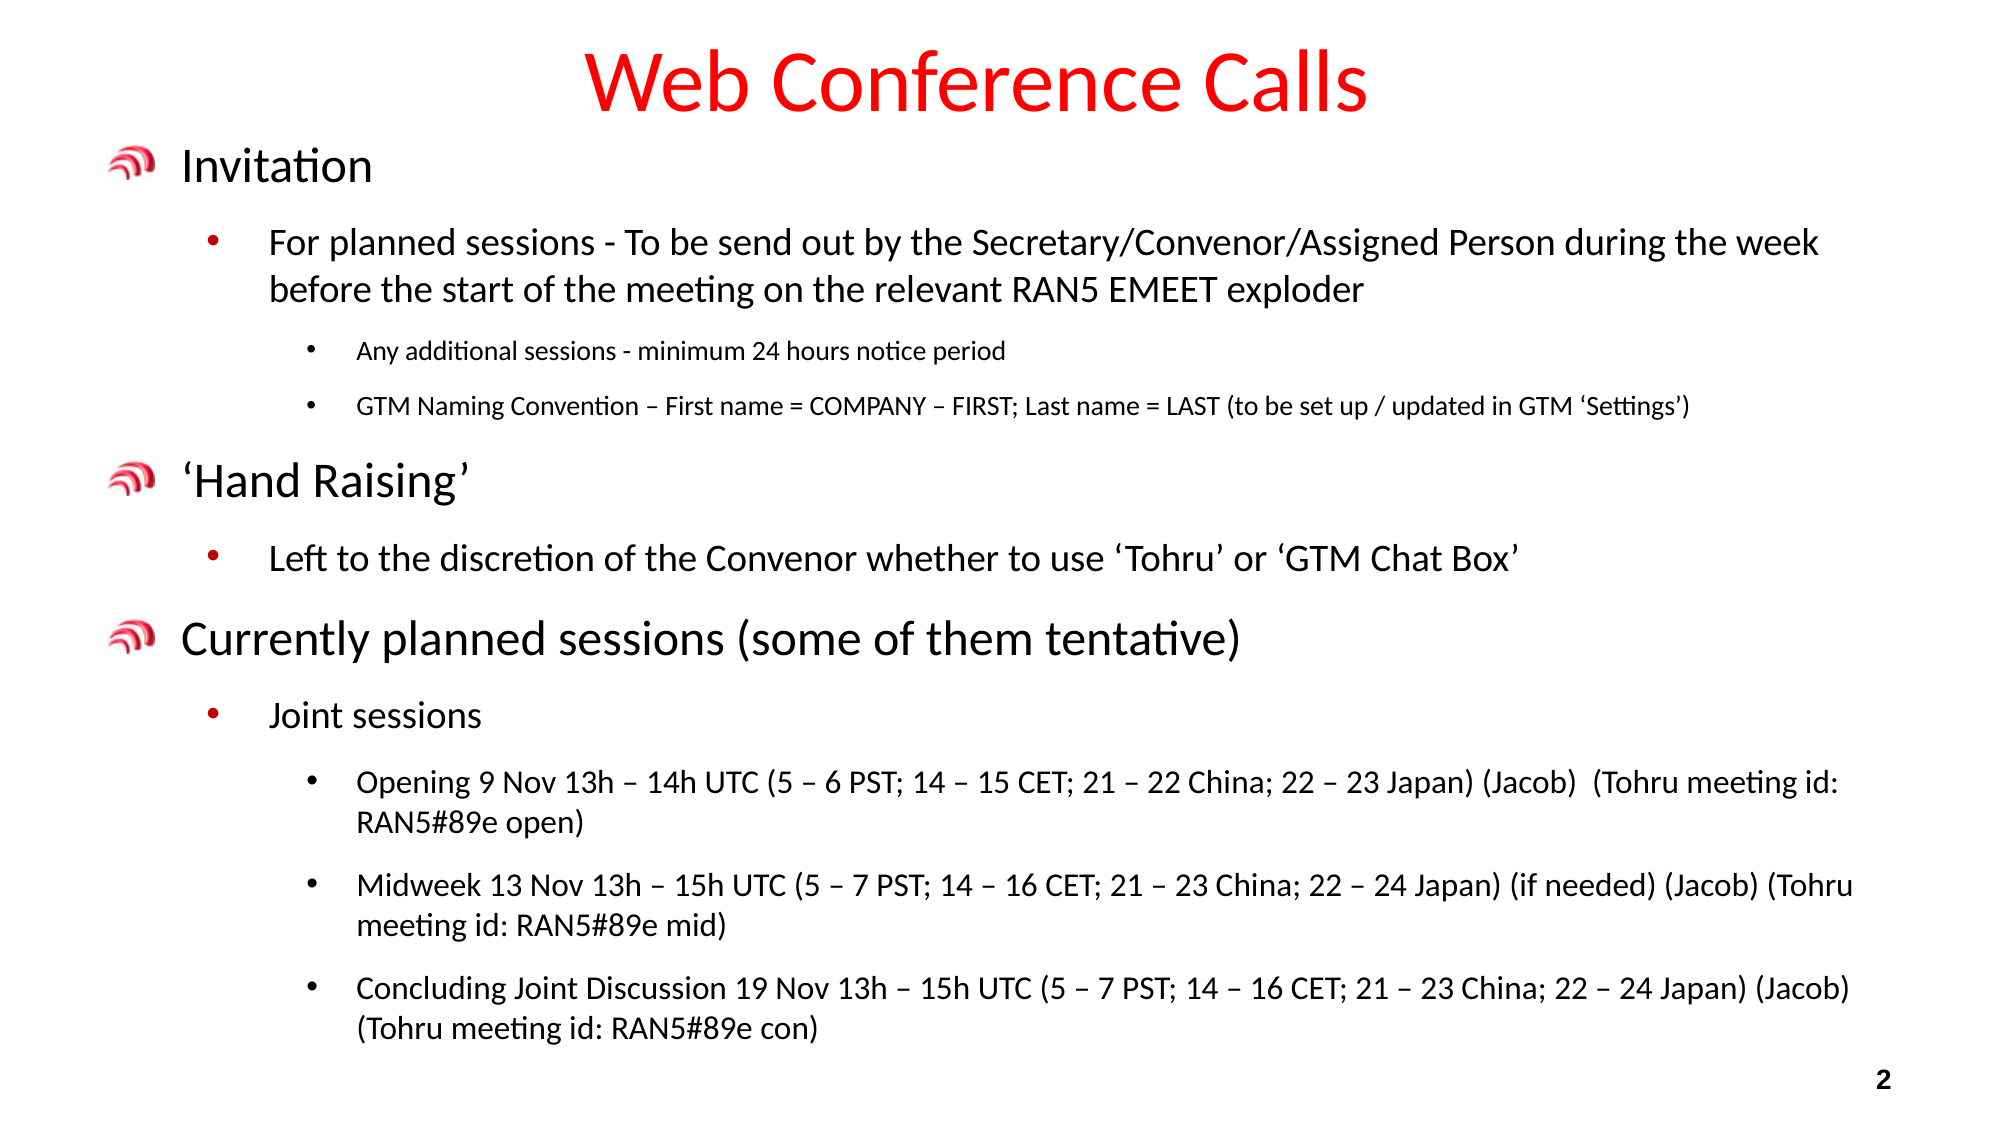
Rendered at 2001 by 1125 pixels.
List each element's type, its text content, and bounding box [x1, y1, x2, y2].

picture [106, 618, 155, 654]
title Web Conference Calls [77, 42, 1878, 111]
list Invitation For planned sessions - To be send out by the Secretary/Convenor/Assigned Person during the week before the start of the meeting on the relevant RAN5 EMEET exploder Any additional sessions - minimum 24 hours notice period GTM Naming Convention – First name = COMPANY – FIRST; Last name = LAST (to be set up / updated in GTM ‘Settings’) ‘Hand Raising’ Left to the discretion of the Convenor whether to use ‘Tohru’ or ‘GTM Chat Box’ Currently planned sessions (some of them tentative) Joint sessions Opening 9 Nov 13h – 14h UTC (5 – 6 PST; 14 – 15 CET; 21 – 22 China; 22 – 23 Japan) (Jacob) (Tohru meeting id: RAN5#89e open) Midweek 13 Nov 13h – 15h UTC (5 – 7 PST; 14 – 16 CET; 21 – 23 China; 22 – 24 Japan) (if needed) (Jacob) (Tohru meeting id: RAN5#89e mid) Concluding Joint Discussion 19 Nov 13h – 15h UTC (5 – 7 PST; 14 – 16 CET; 21 – 23 China; 22 – 24 Japan) (Jacob) (Tohru meeting id: RAN5#89e con) [91, 125, 1892, 1071]
picture [106, 460, 155, 496]
picture [106, 144, 155, 180]
